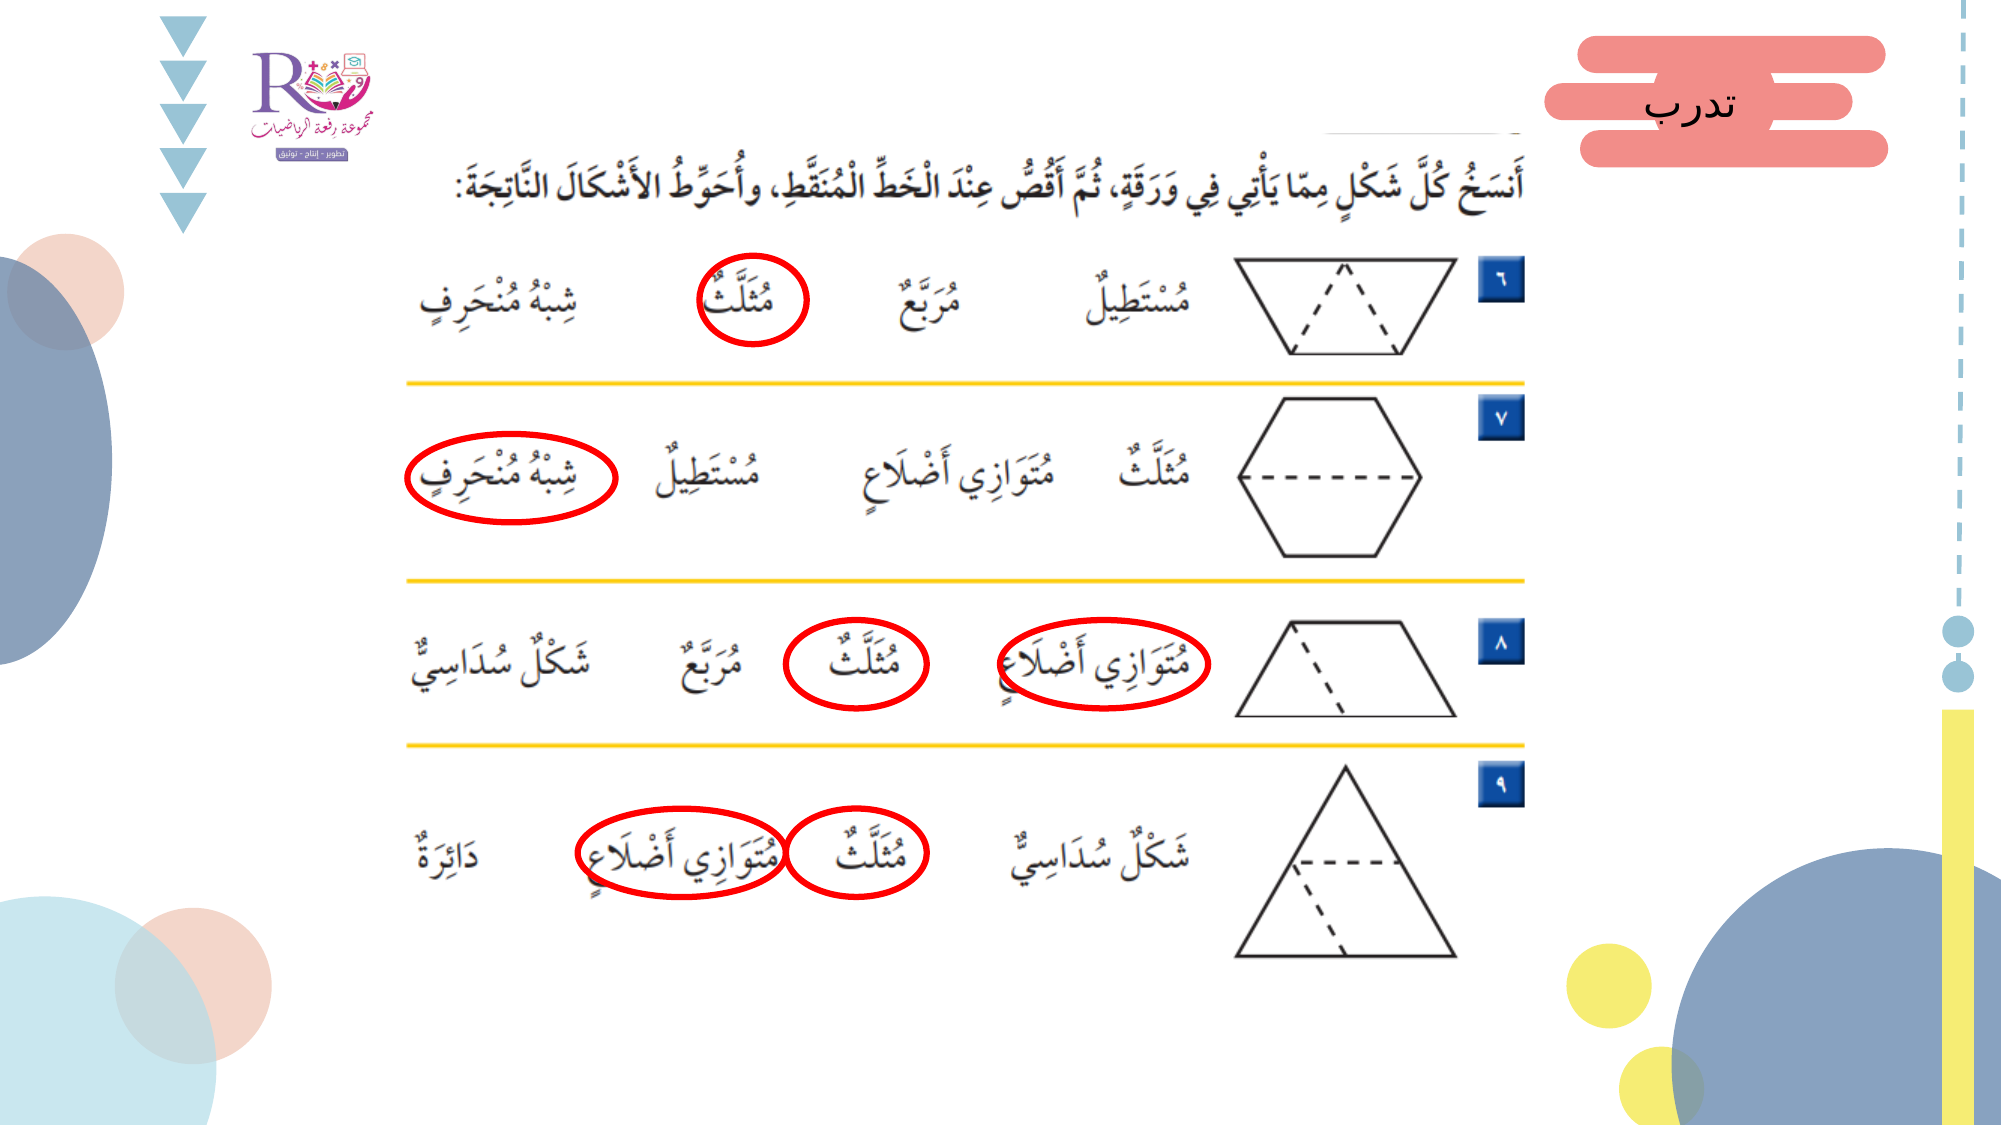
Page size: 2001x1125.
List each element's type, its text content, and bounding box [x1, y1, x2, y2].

text_box تدرب [1555, 68, 1754, 140]
picture [216, 20, 1558, 988]
